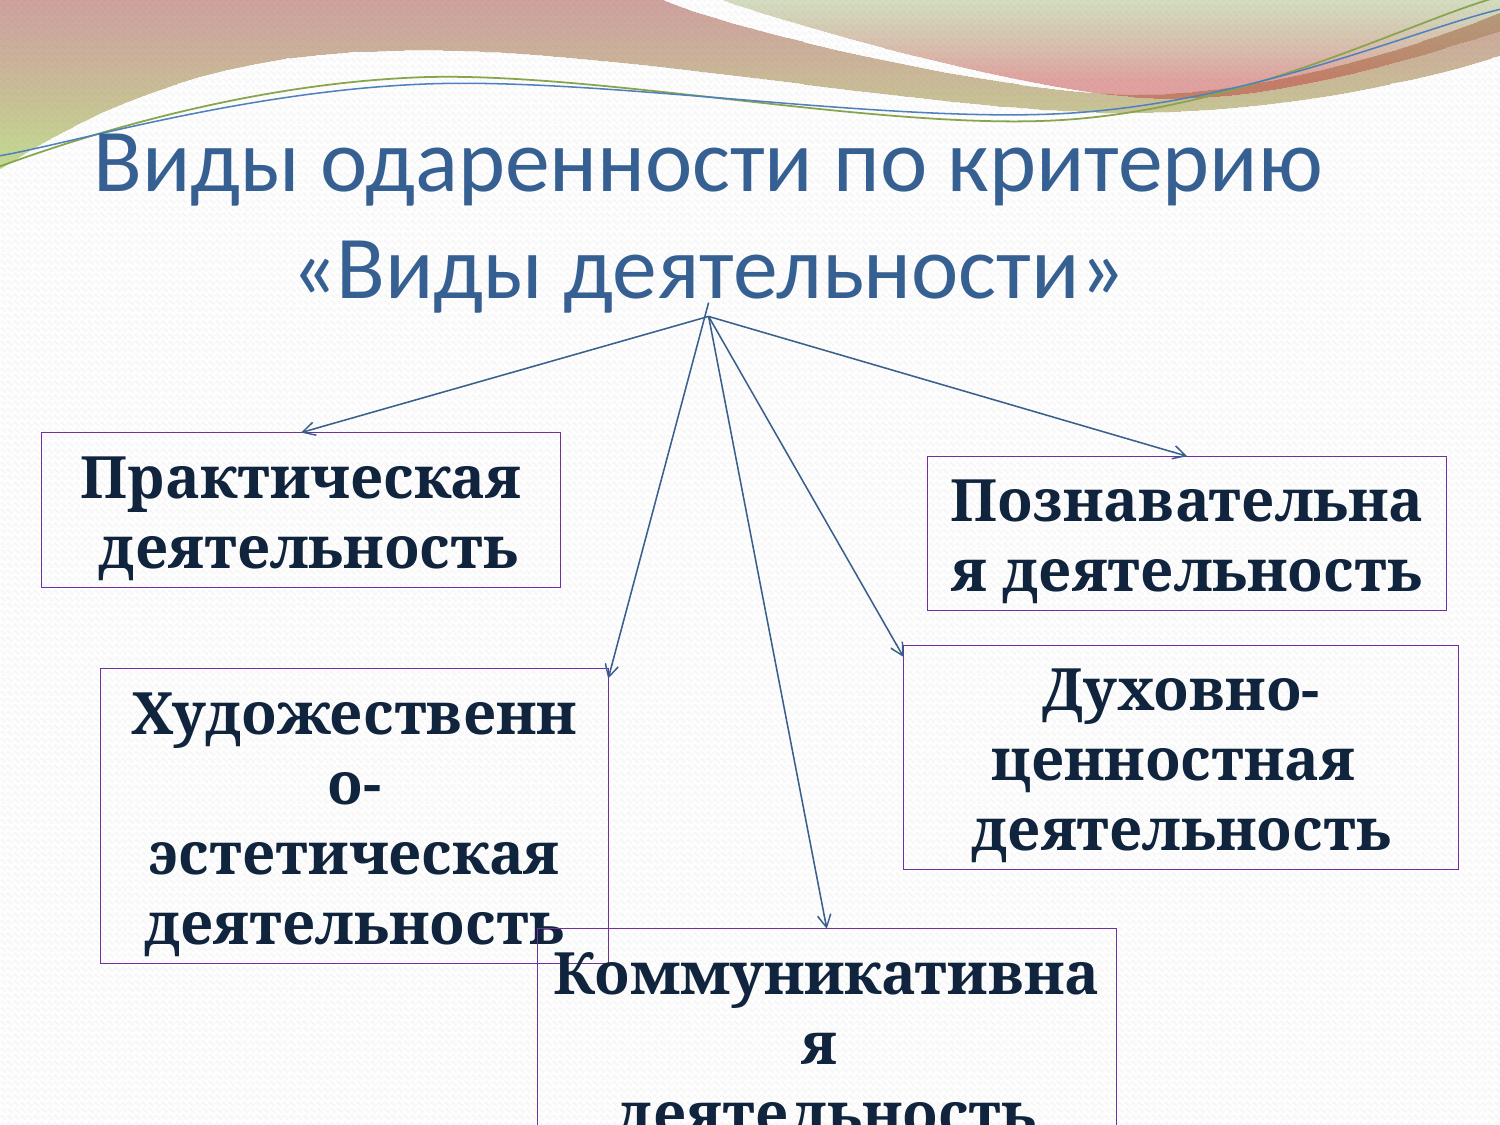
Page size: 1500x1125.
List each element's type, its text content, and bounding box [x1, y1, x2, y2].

text_box Художественно- эстетическая деятельность [100, 668, 609, 964]
text_box Коммуникативная деятельность [537, 928, 1117, 1125]
title Виды одаренности по критерию «Виды деятельности» [88, 90, 1329, 317]
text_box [300, 316, 601, 433]
text_box Практическая деятельность [41, 432, 561, 588]
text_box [607, 302, 709, 679]
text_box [708, 316, 827, 929]
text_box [827, 316, 904, 658]
text_box Познавательная деятельность [927, 456, 1447, 611]
text_box Духовно- ценностная деятельность [903, 645, 1459, 870]
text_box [904, 316, 1188, 457]
